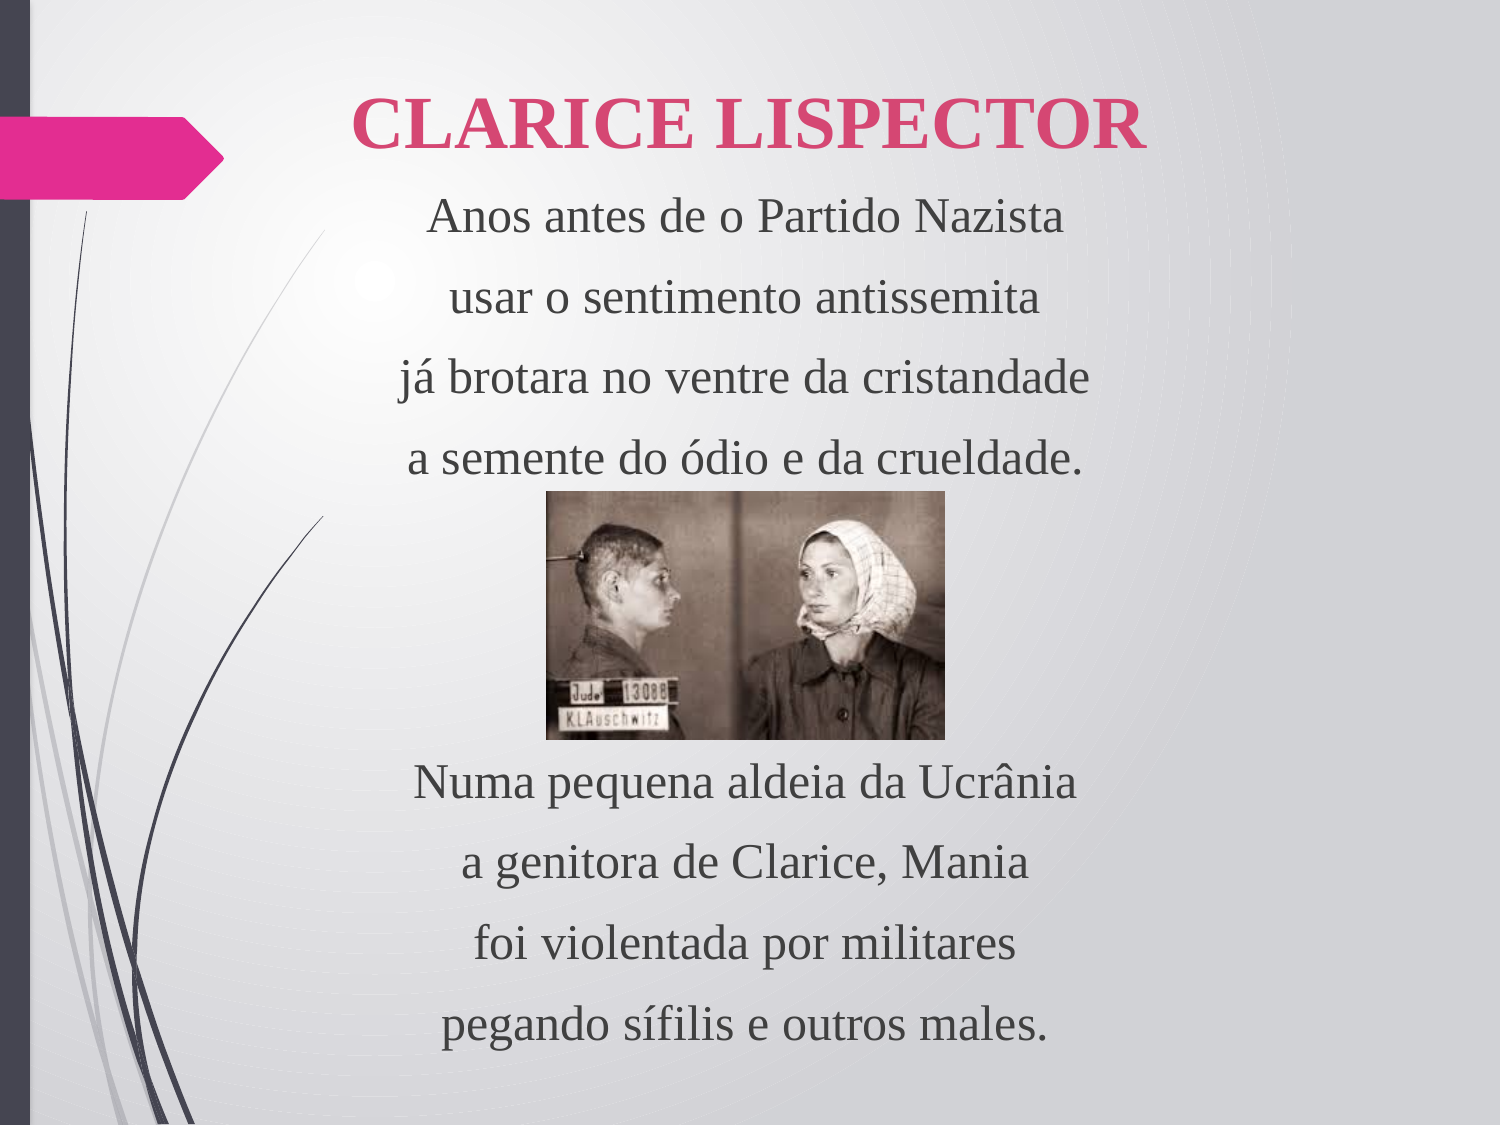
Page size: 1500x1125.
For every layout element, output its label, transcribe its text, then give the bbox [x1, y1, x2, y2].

list Anos antes de o Partido Nazista usar o sentimento antissemita já brotara no ventre da cristandade a semente do ódio e da crueldade. Numa pequena aldeia da Ucrânia a genitora de Clarice, Mania foi violentada por militares pegando sífilis e outros males. [0, 174, 1492, 1085]
picture [546, 491, 945, 740]
title CLARICE LISPECTOR [112, 66, 1386, 173]
